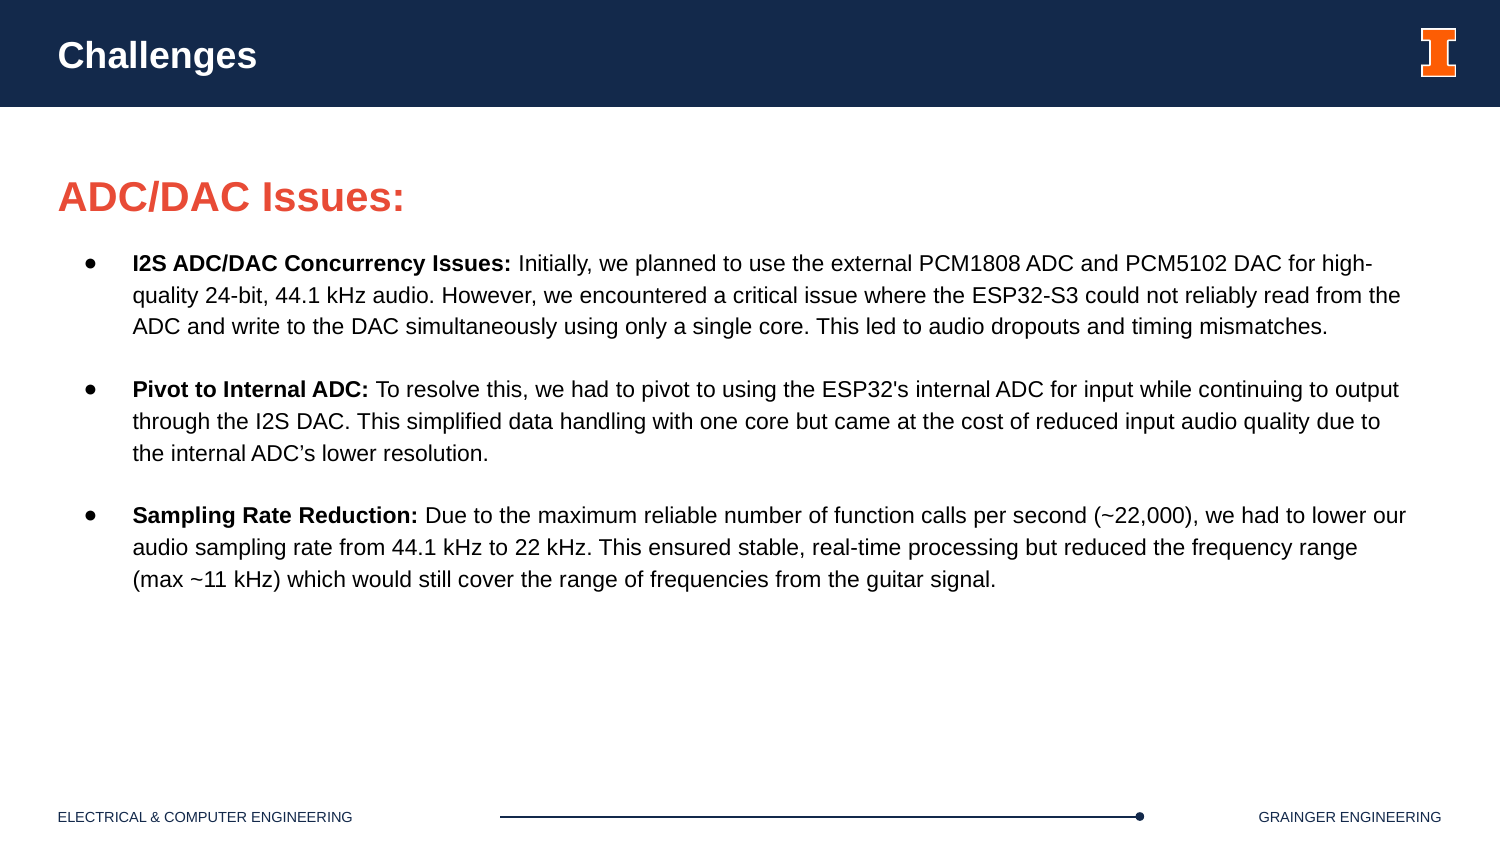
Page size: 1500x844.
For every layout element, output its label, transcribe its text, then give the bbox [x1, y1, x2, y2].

text_box GRAINGER ENGINEERING [1148, 802, 1453, 832]
list ADC/DAC Issues: I2S ADC/DAC Concurrency Issues: Initially, we planned to use the external PCM1808 ADC and PCM5102 DAC for high-quality 24-bit, 44.1 kHz audio. However, we encountered a critical issue where the ESP32-S3 could not reliably read from the ADC and write to the DAC simultaneously using only a single core. This led to audio dropouts and timing mismatches. Pivot to Internal ADC: To resolve this, we had to pivot to using the ESP32's internal ADC for input while continuing to output through the I2S DAC. This simplified data handling with one core but came at the cost of reduced input audio quality due to the internal ADC’s lower resolution. Sampling Rate Reduction: Due to the maximum reliable number of function calls per second (~22,000), we had to lower our audio sampling rate from 44.1 kHz to 22 kHz. This ensured stable, real-time processing but reduced the frequency range (max ~11 kHz) which would still cover the range of frequencies from the guitar signal. [46, 164, 1422, 758]
picture [1421, 28, 1456, 77]
text_box [0, 0, 1500, 107]
text_box Challenges [46, 25, 1389, 82]
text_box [499, 811, 1145, 822]
text_box ELECTRICAL & COMPUTER ENGINEERING [46, 802, 1030, 832]
